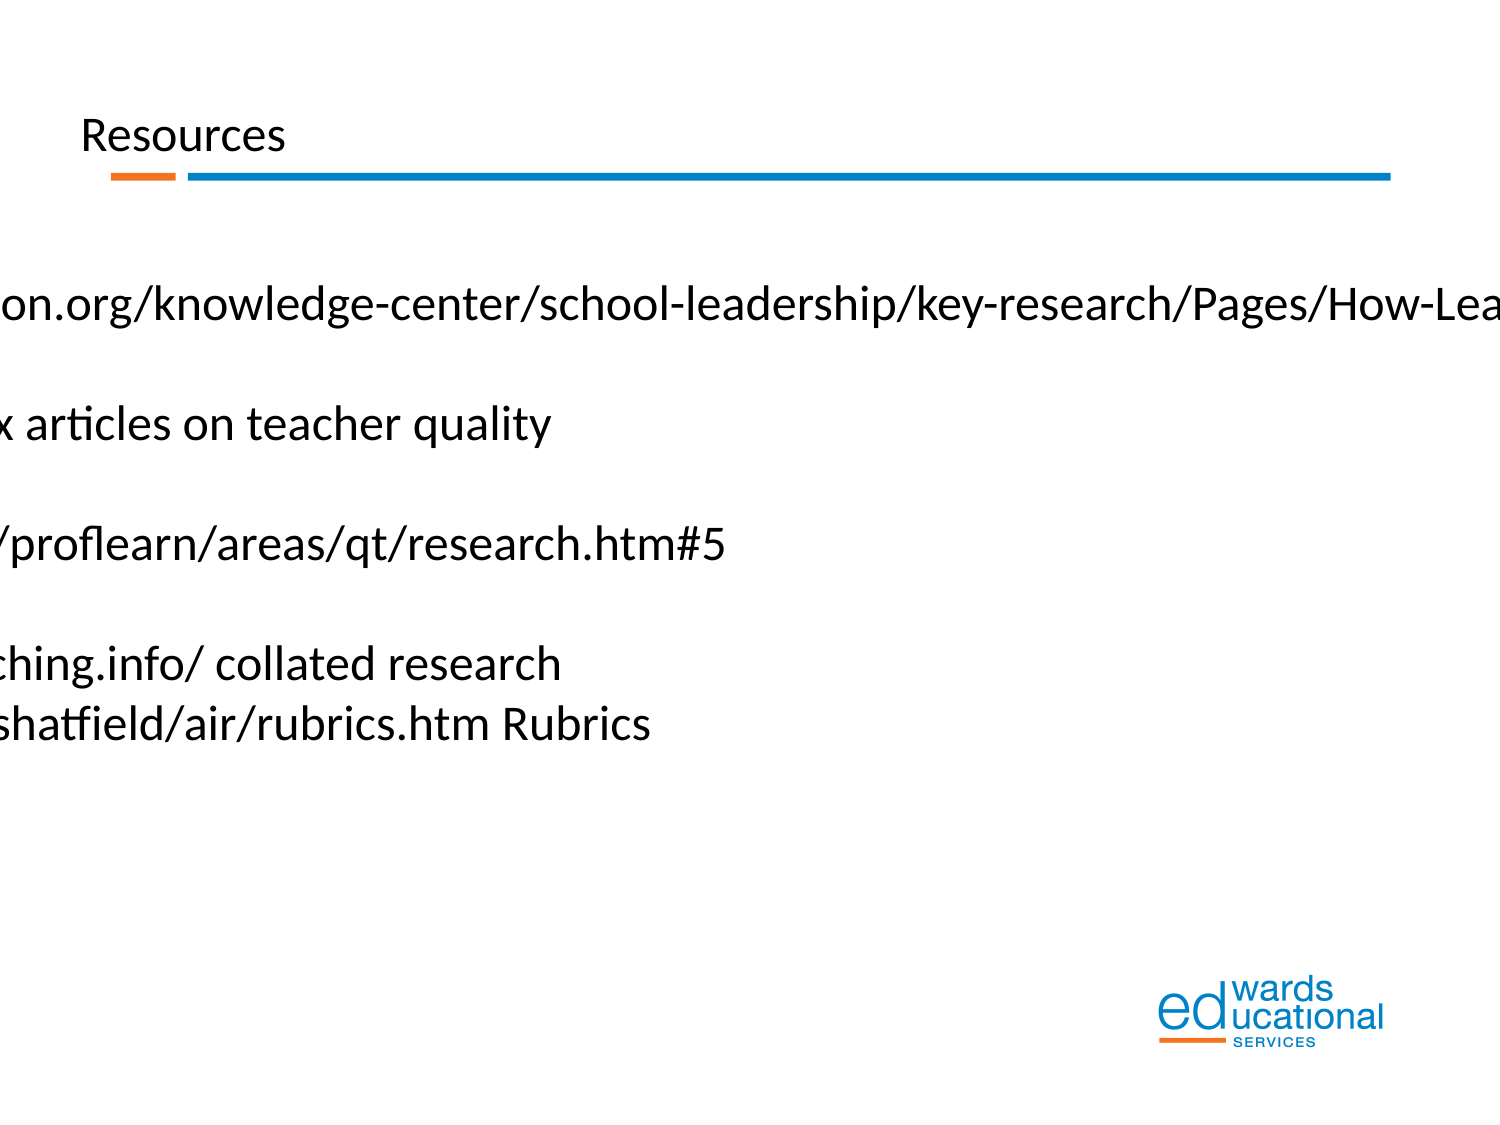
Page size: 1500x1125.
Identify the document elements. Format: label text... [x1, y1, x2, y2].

slide_number [1369, 1002, 1446, 1062]
text_box www.wallacefoundation.org/knowledge-center/school-leadership/key-research/Pages/How-Leadership- Influences- Student-Learning.aspx articles on teacher quality www.det.nsw.edu.au/proflearn/areas/qt/research.htm#5 www.learningandteaching.info/ collated research course1.winona.edu/shatfield/air/rubrics.htm Rubrics [0, 263, 1500, 758]
text_box Resources [73, 94, 294, 170]
picture [0, 758, 1500, 1125]
picture [0, 0, 1500, 263]
